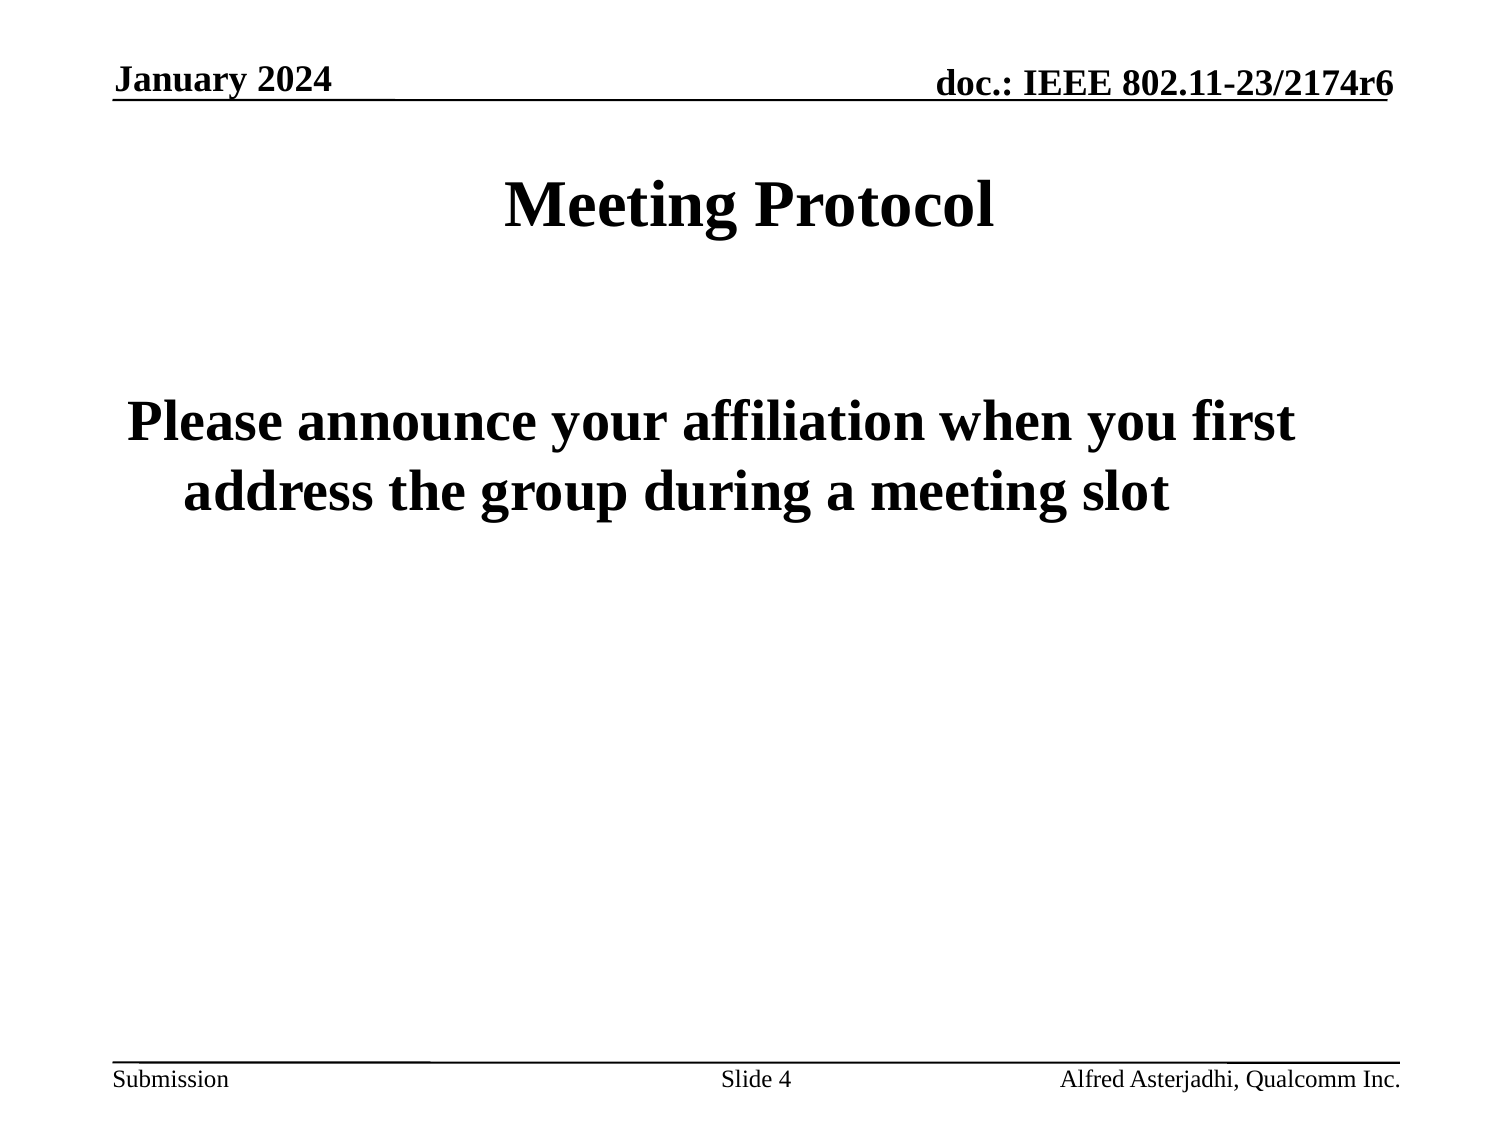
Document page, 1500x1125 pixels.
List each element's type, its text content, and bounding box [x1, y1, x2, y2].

footer Alfred Asterjadhi, Qualcomm Inc. [878, 1061, 1402, 1093]
slide_number Slide 4 [712, 1061, 800, 1123]
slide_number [114, 54, 493, 100]
title Meeting Protocol [112, 112, 1388, 288]
list Please announce your affiliation when you first address the group during a meeting slot [112, 374, 1388, 513]
